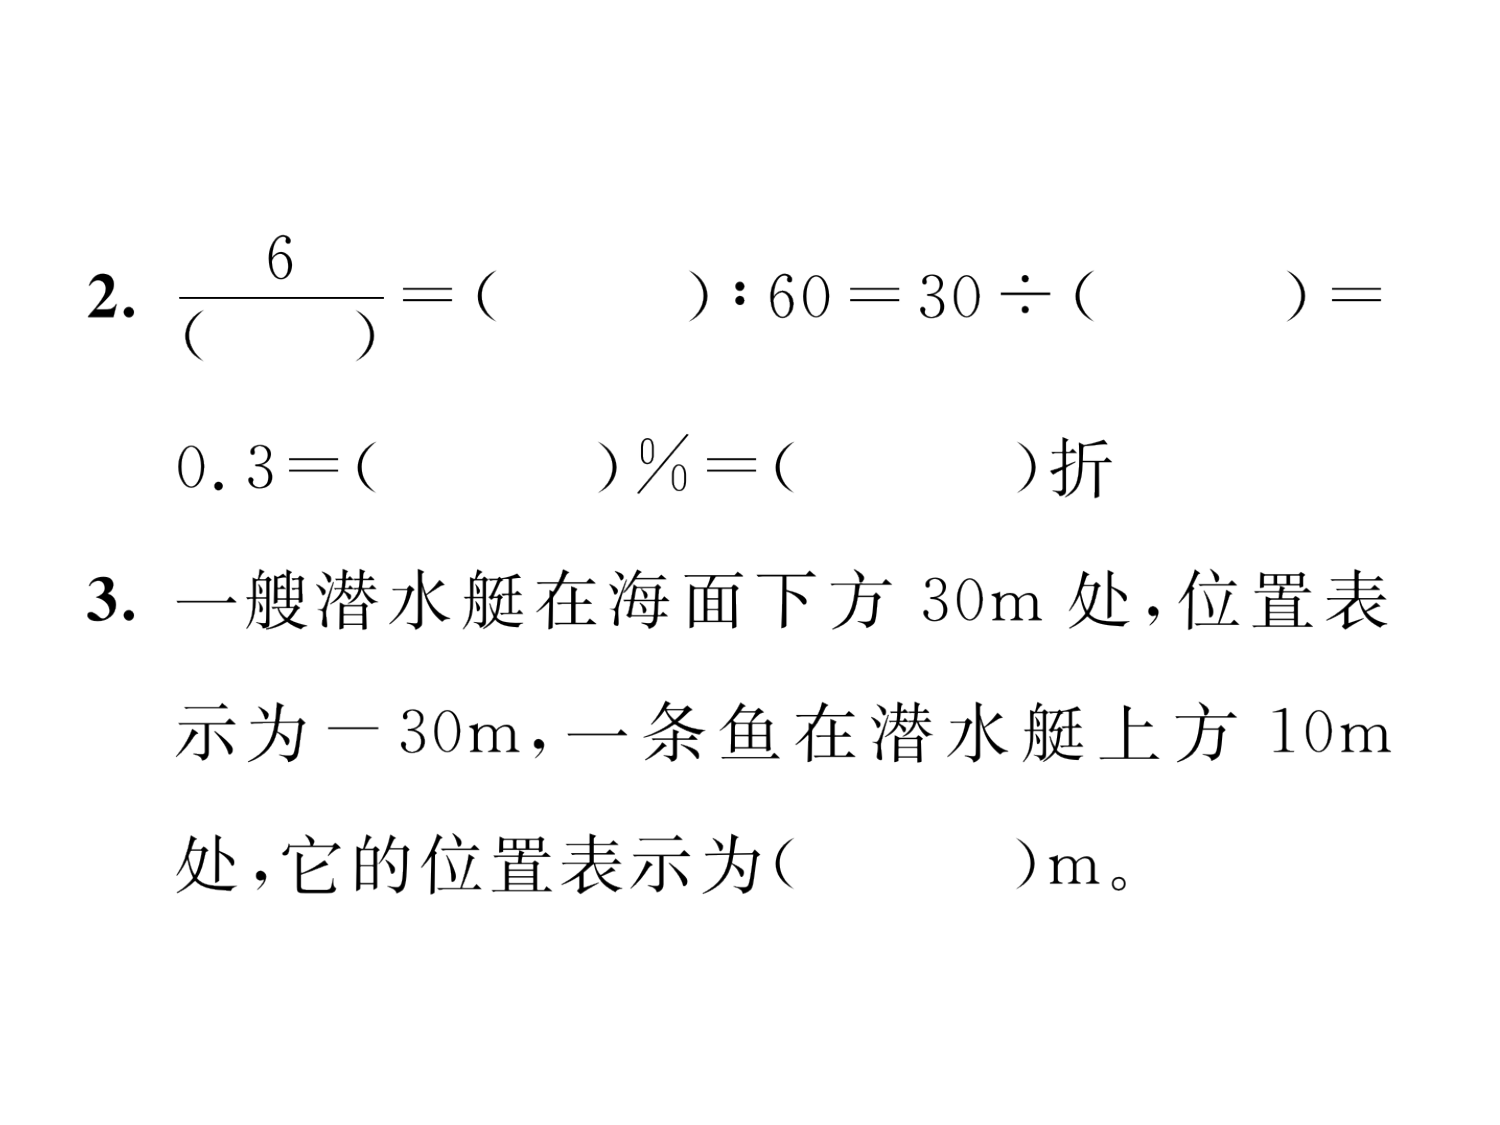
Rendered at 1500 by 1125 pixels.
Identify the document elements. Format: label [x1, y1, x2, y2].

picture [82, 184, 1500, 922]
